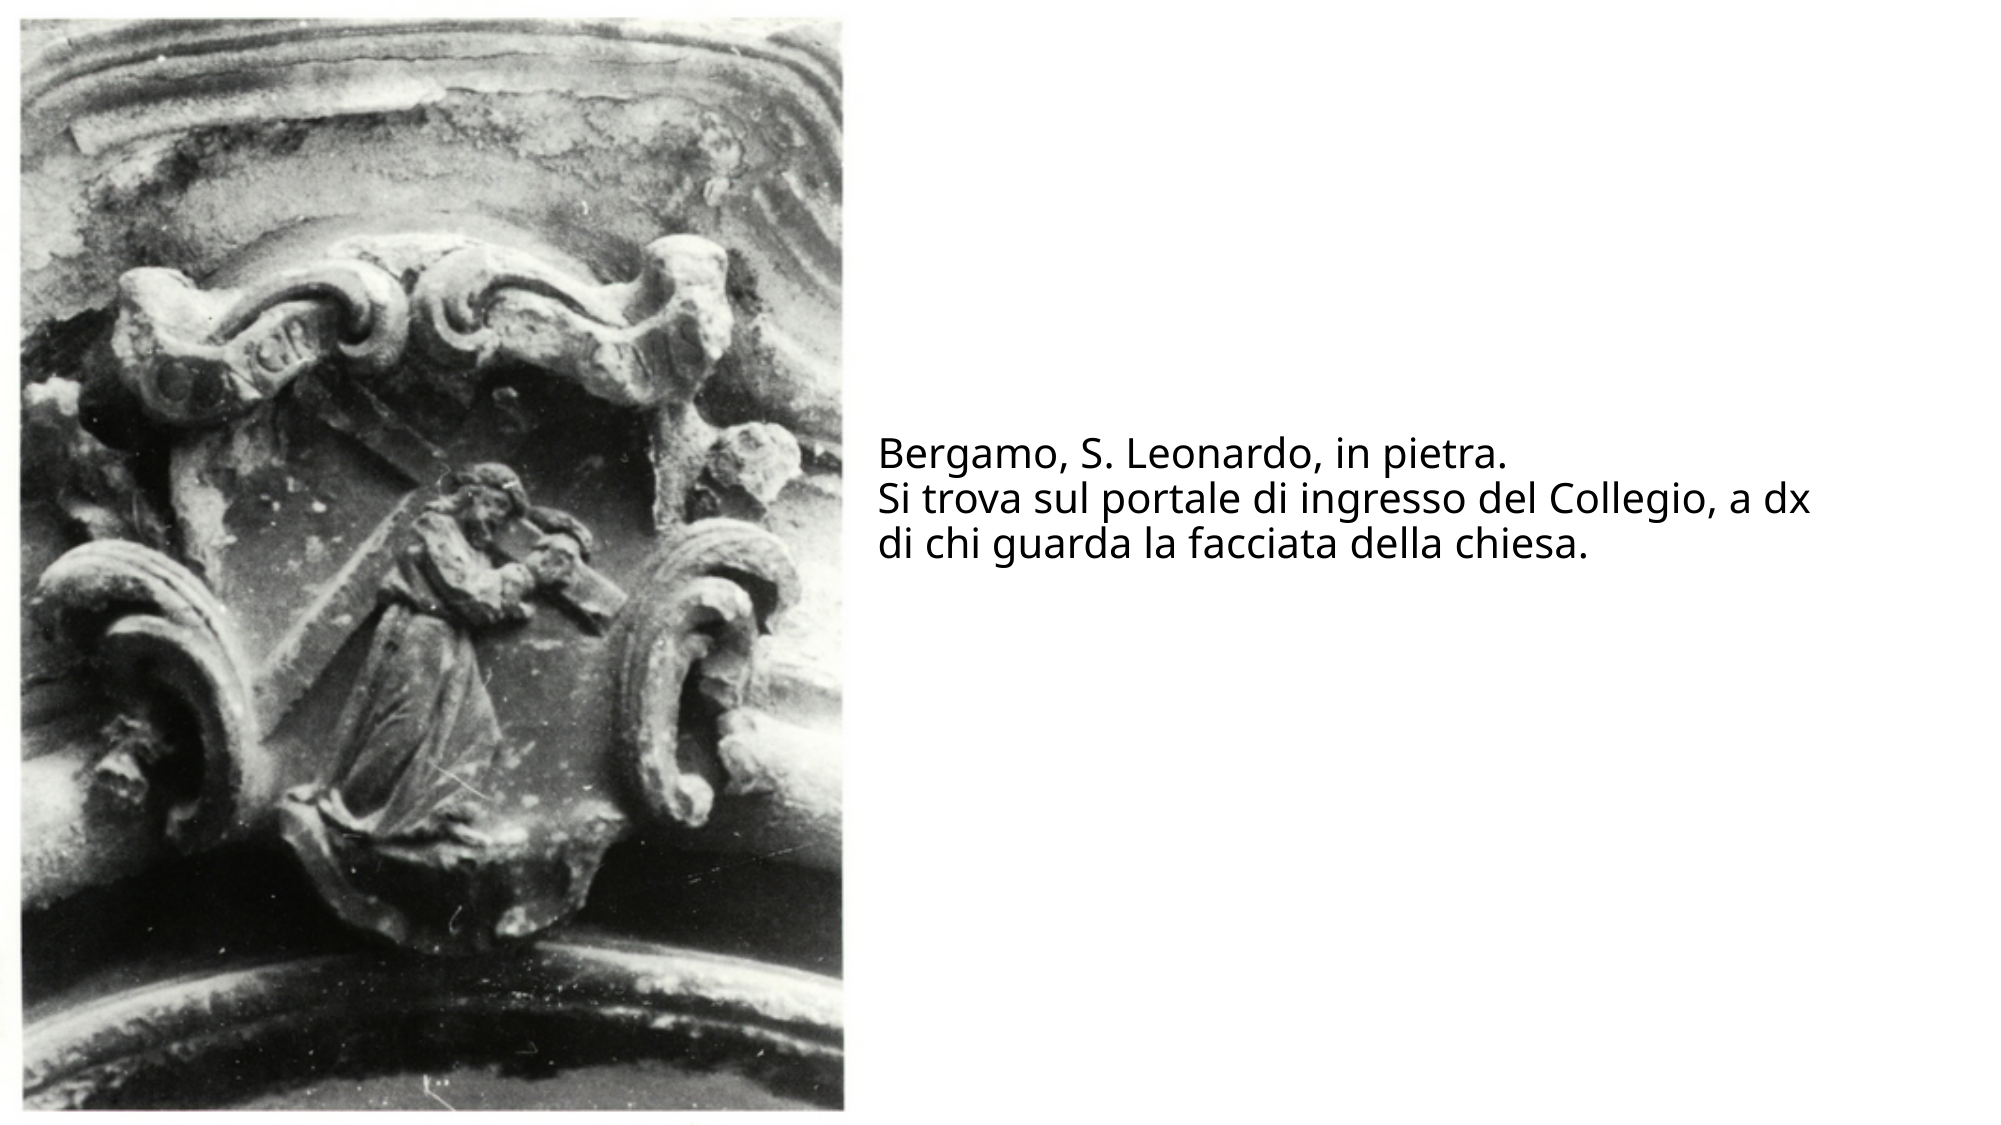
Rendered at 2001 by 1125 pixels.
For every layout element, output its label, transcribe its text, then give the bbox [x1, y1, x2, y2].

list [0, 0, 863, 1125]
title Bergamo, S. Leonardo, in pietra. Si trova sul portale di ingresso del Collegio, a dx di chi guarda la facciata della chiesa. [863, 59, 1863, 940]
